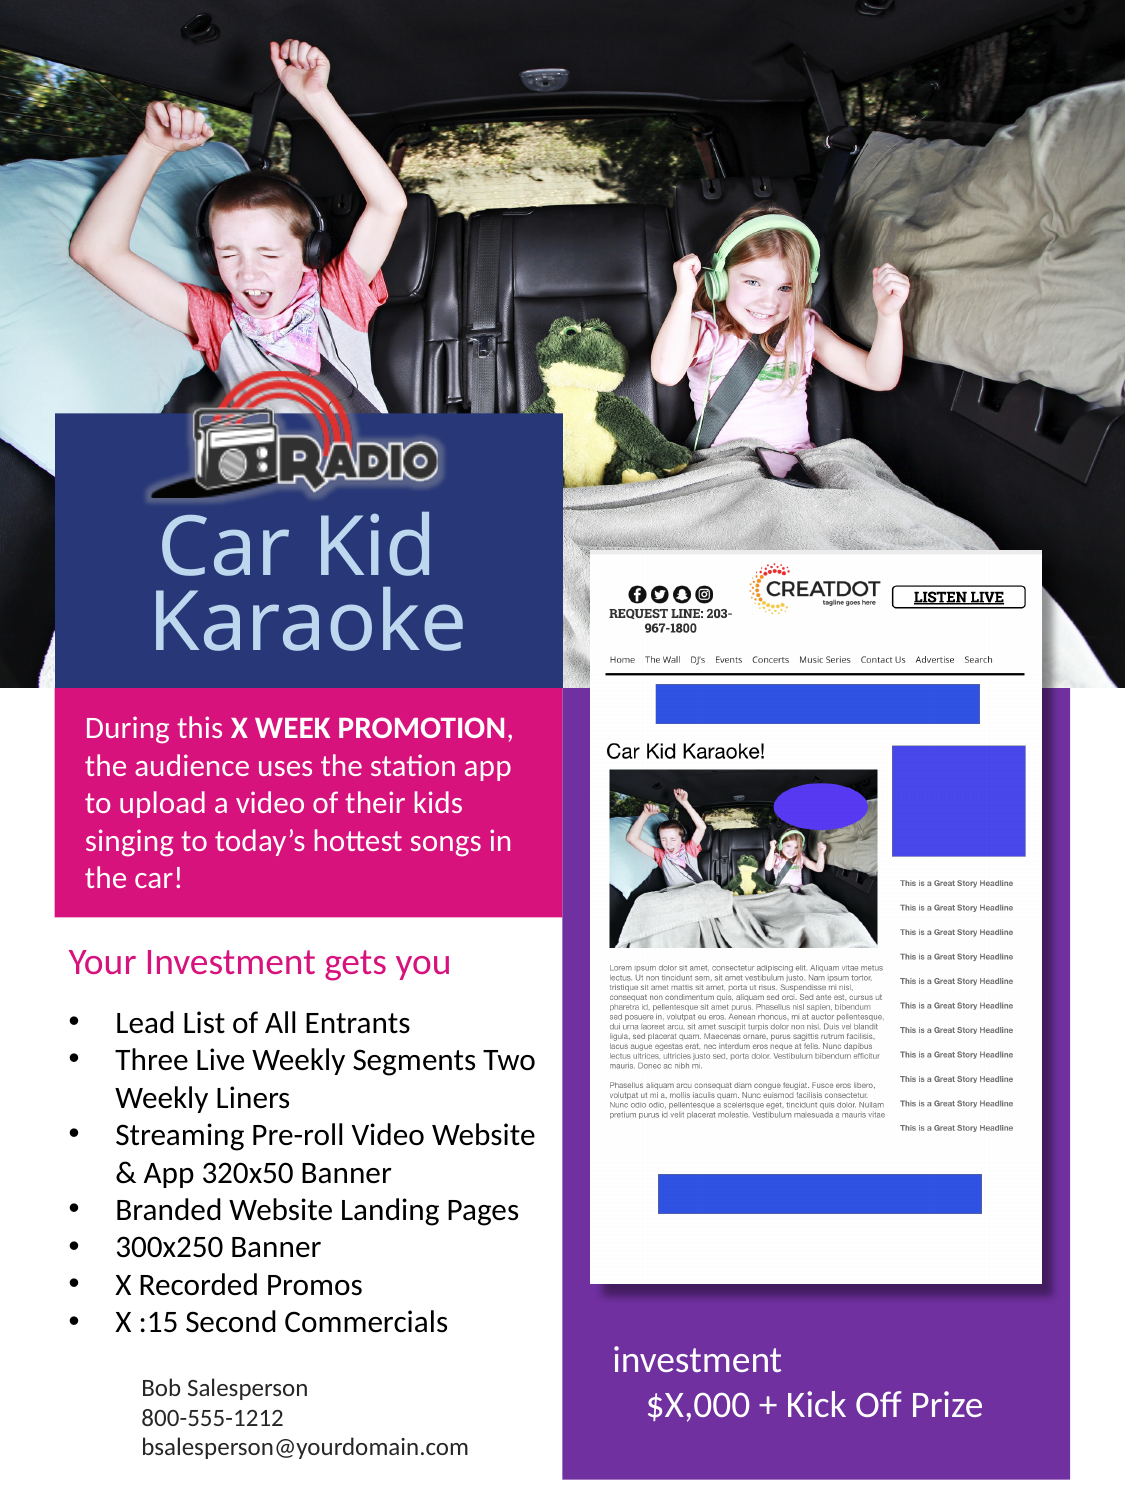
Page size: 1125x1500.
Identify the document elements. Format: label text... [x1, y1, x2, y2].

text_box Your Investment gets you Lead List of All Entrants Three Live Weekly Segments Two Weekly Liners Streaming Pre-roll Video Website & App 320x50 Banner Branded Website Landing Pages 300x250 Banner X Recorded Promos X :15 Second Commercials [53, 929, 562, 1347]
text_box Bob Salesperson 800-555-1212 bsalesperson@yourdomain.com [126, 1363, 491, 1499]
text_box [561, 688, 1071, 1481]
text_box investment $X,000 + Kick Off Prize [597, 1327, 1041, 1433]
text_box During this X WEEK PROMOTION, the audience uses the station app to upload a video of their kids singing to today’s hottest songs in the car! [70, 700, 548, 940]
text_box [54, 689, 563, 918]
picture [0, 0, 1125, 1285]
